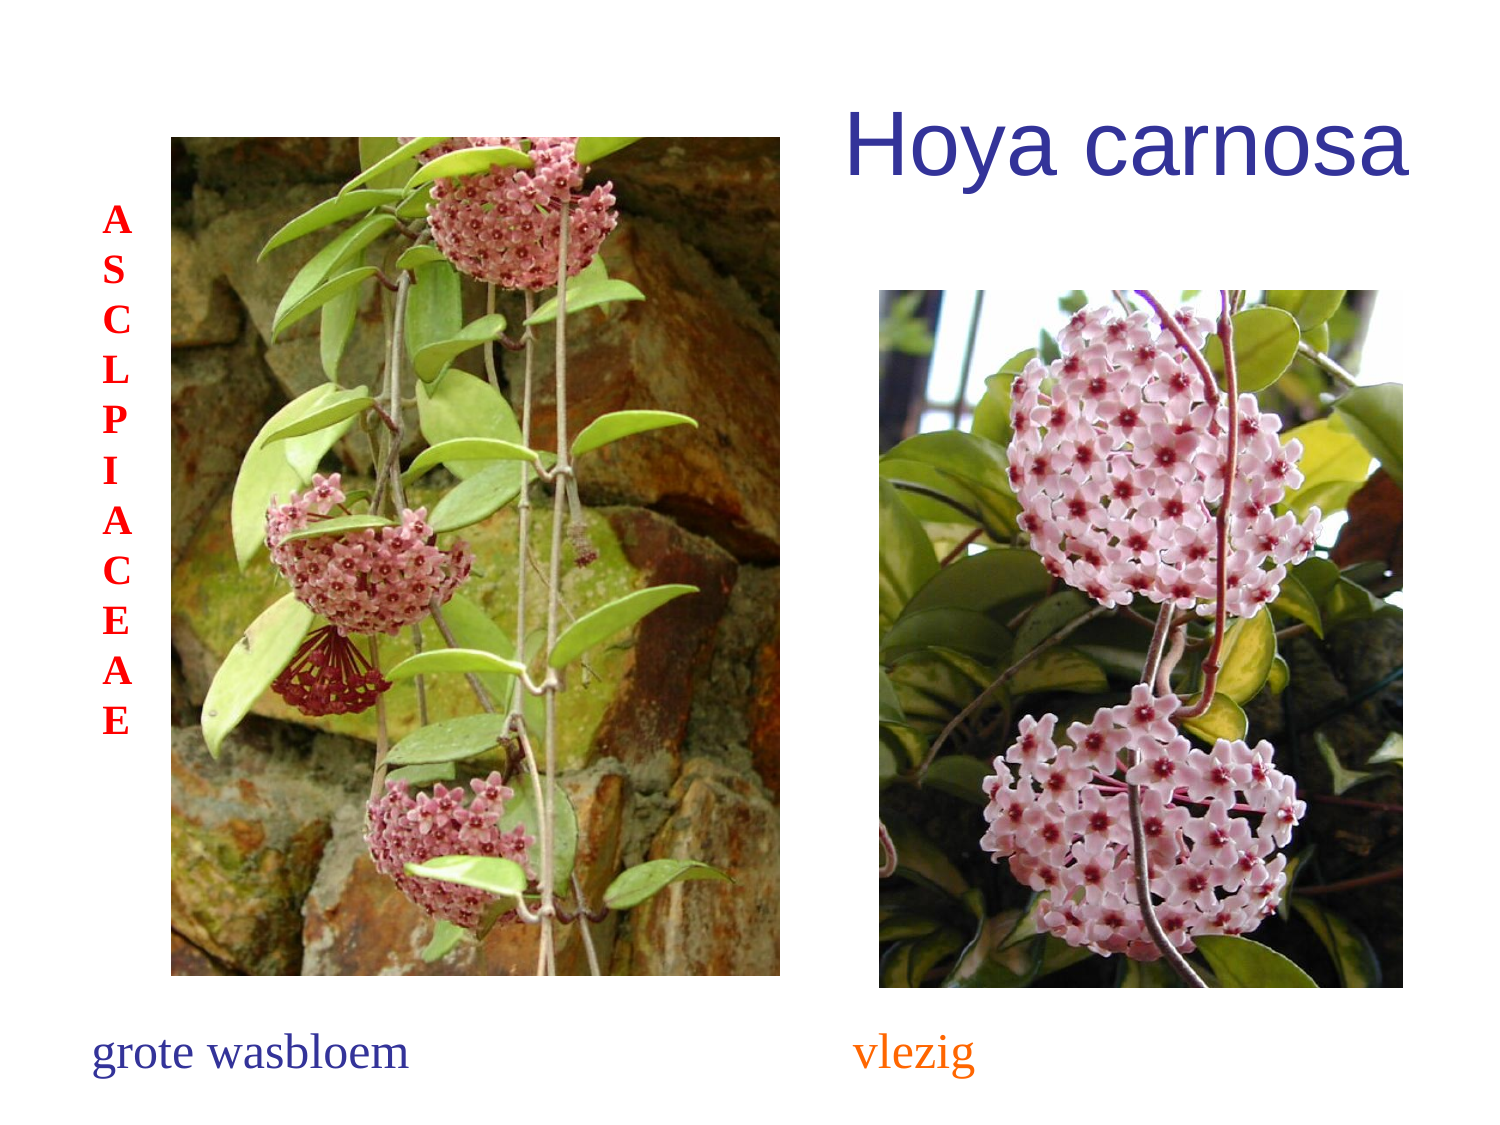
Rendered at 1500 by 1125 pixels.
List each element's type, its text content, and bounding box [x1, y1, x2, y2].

text_box grote wasbloem [76, 1011, 1140, 1087]
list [879, 290, 1403, 988]
title Hoya carnosa [75, 45, 1425, 233]
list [170, 136, 781, 976]
text_box ASCLPIACEAE [87, 184, 150, 750]
